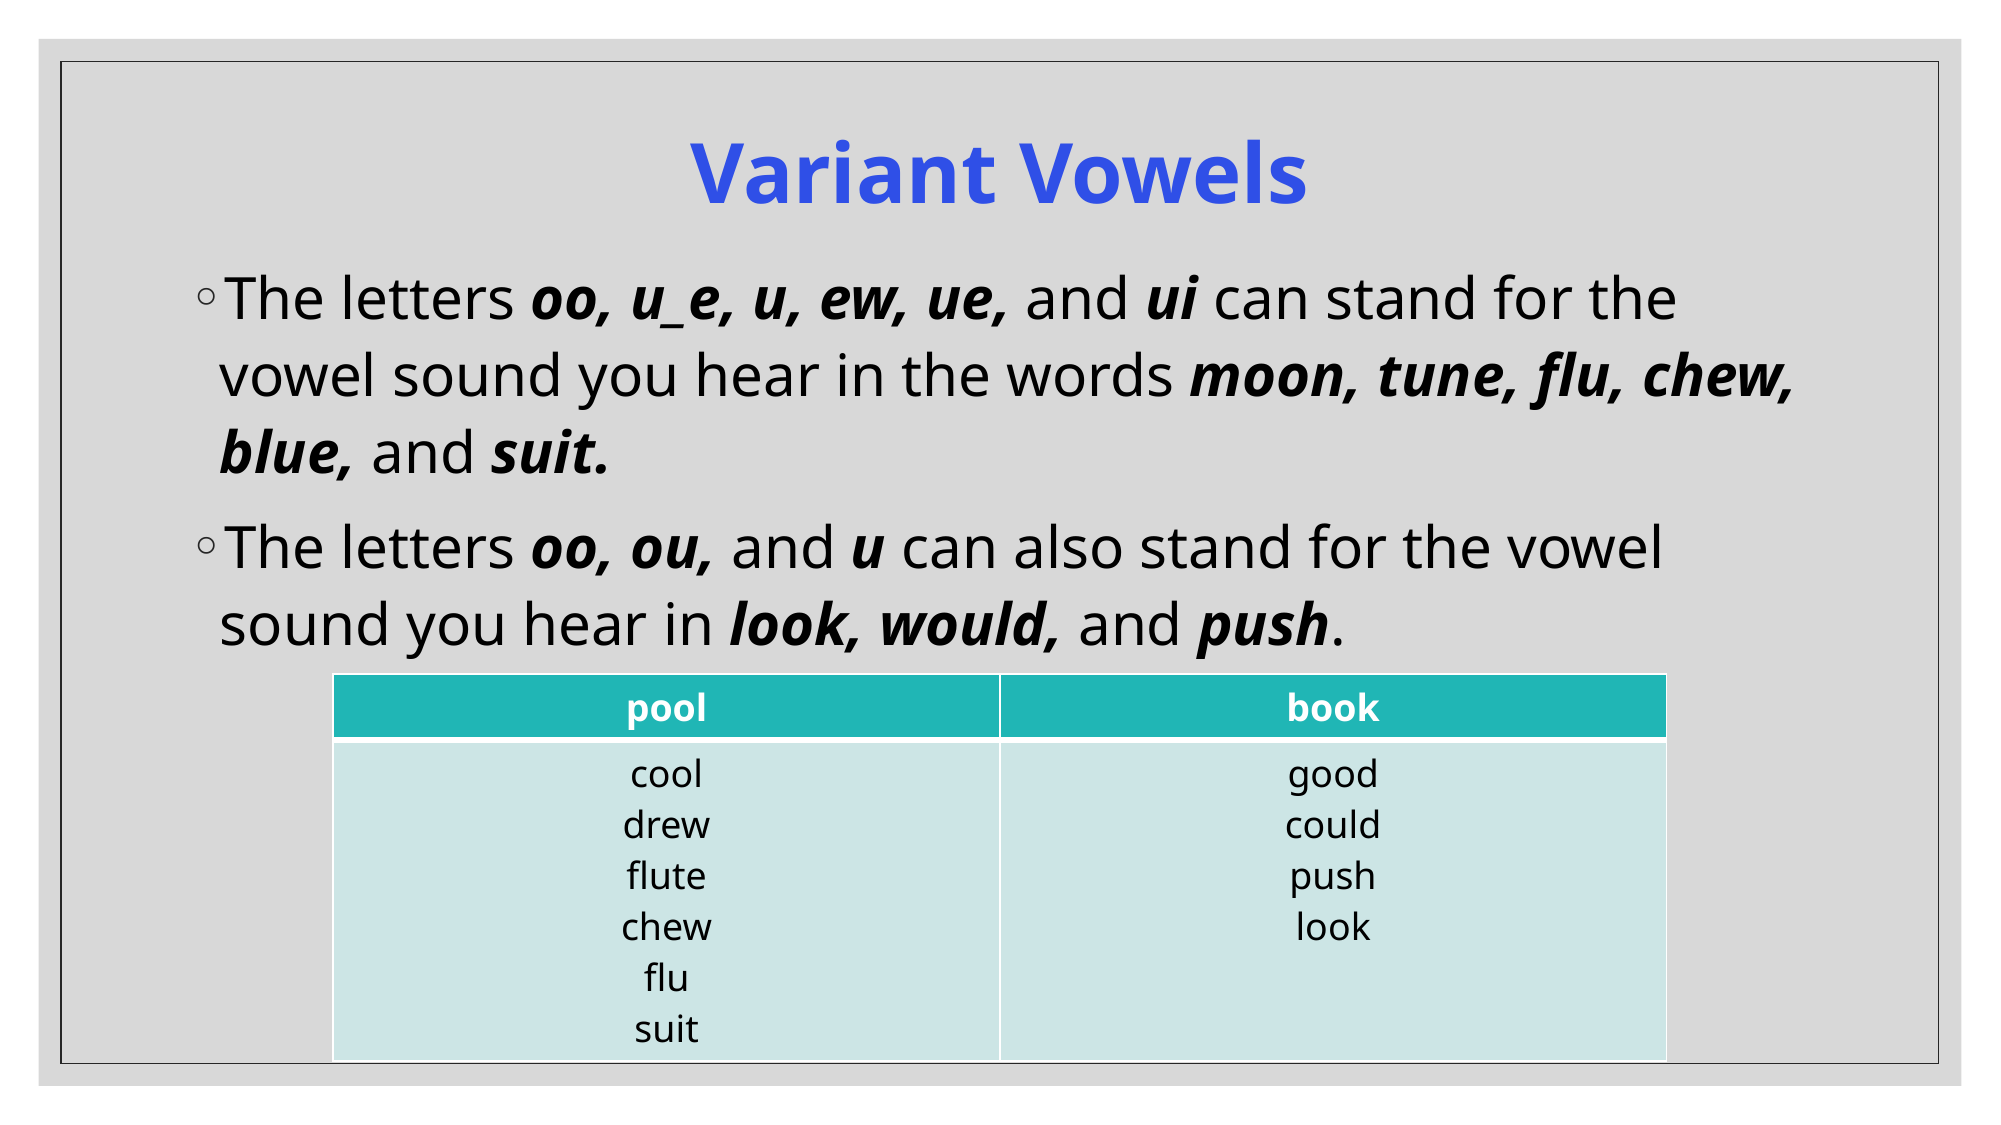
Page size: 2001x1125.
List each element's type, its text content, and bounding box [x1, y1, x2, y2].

table_header pool [334, 675, 999, 737]
table_header book [1001, 675, 1666, 737]
table_cell good could push look [1001, 743, 1666, 1060]
list The letters oo, u_e, u, ew, ue, and ui can stand for the vowel sound you hear in the words moon, tune, flu, chew, blue, and suit. The letters oo, ou, and u can also stand for the vowel sound you hear in look, would, and push. [174, 246, 1825, 673]
table_cell cool drew flute chew flu suit [334, 743, 999, 1060]
title Variant Vowels [174, 105, 1825, 246]
